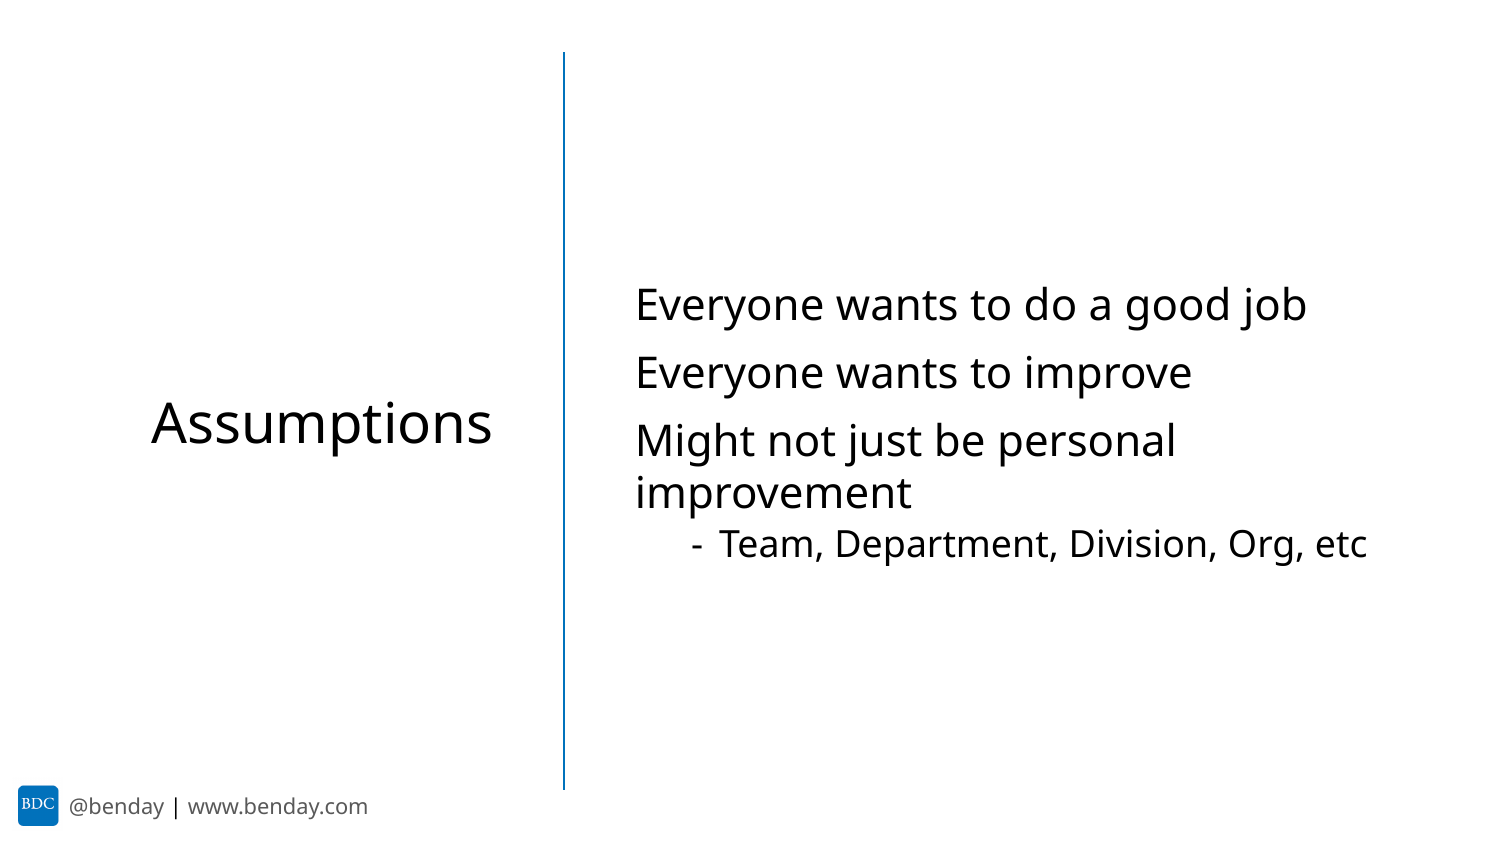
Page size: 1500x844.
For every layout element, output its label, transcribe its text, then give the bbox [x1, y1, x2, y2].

list Assumptions [44, 196, 509, 646]
list Everyone wants to do a good job Everyone wants to improve Might not just be personal improvement Team, Department, Division, Org, etc [619, 52, 1454, 790]
picture [12, 777, 63, 831]
